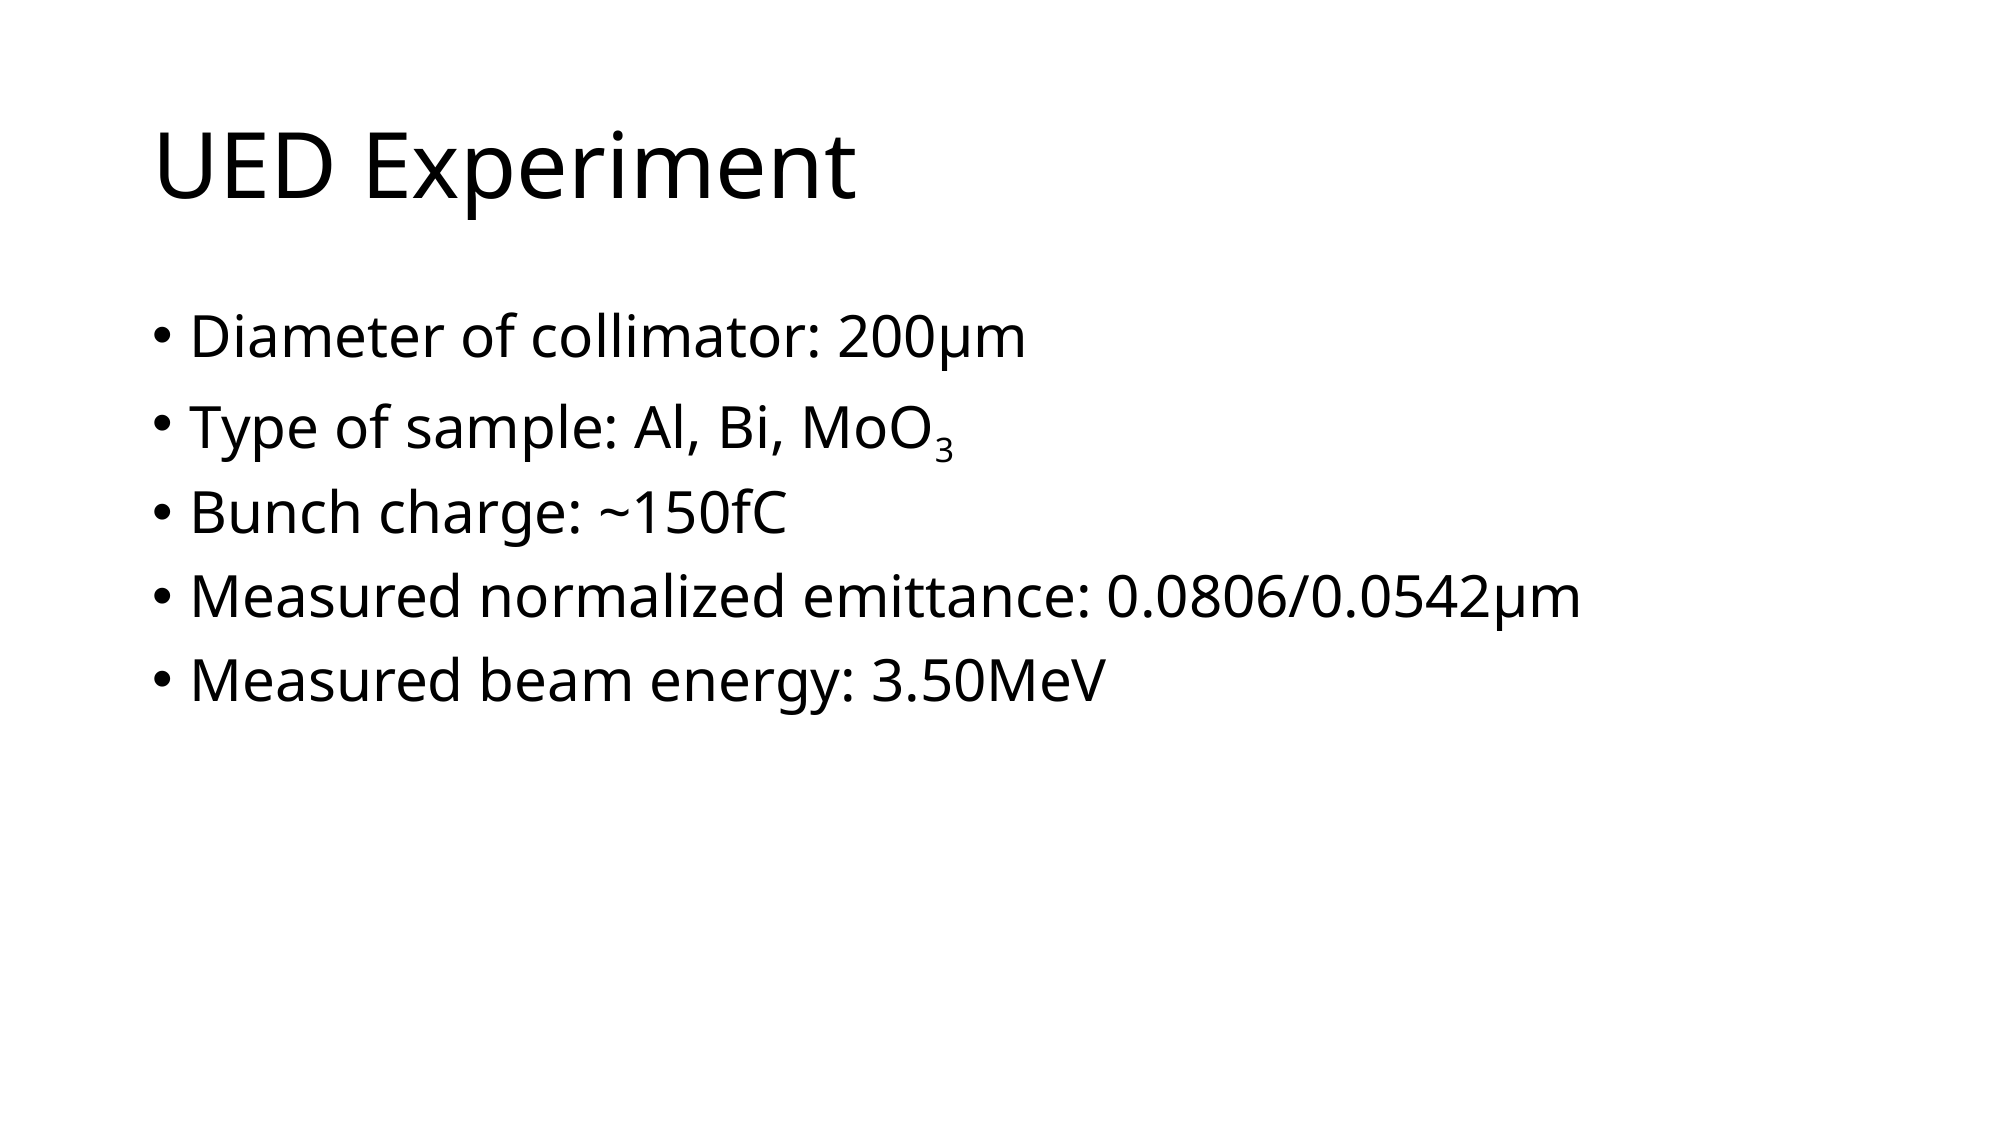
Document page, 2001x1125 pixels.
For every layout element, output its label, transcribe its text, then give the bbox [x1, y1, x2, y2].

title UED Experiment [137, 59, 1863, 278]
list Diameter of collimator: 200μm Type of sample: Al, Bi, MoO3 Bunch charge: ~150fC Measured normalized emittance: 0.0806/0.0542μm Measured beam energy: 3.50MeV [137, 299, 1863, 1014]
